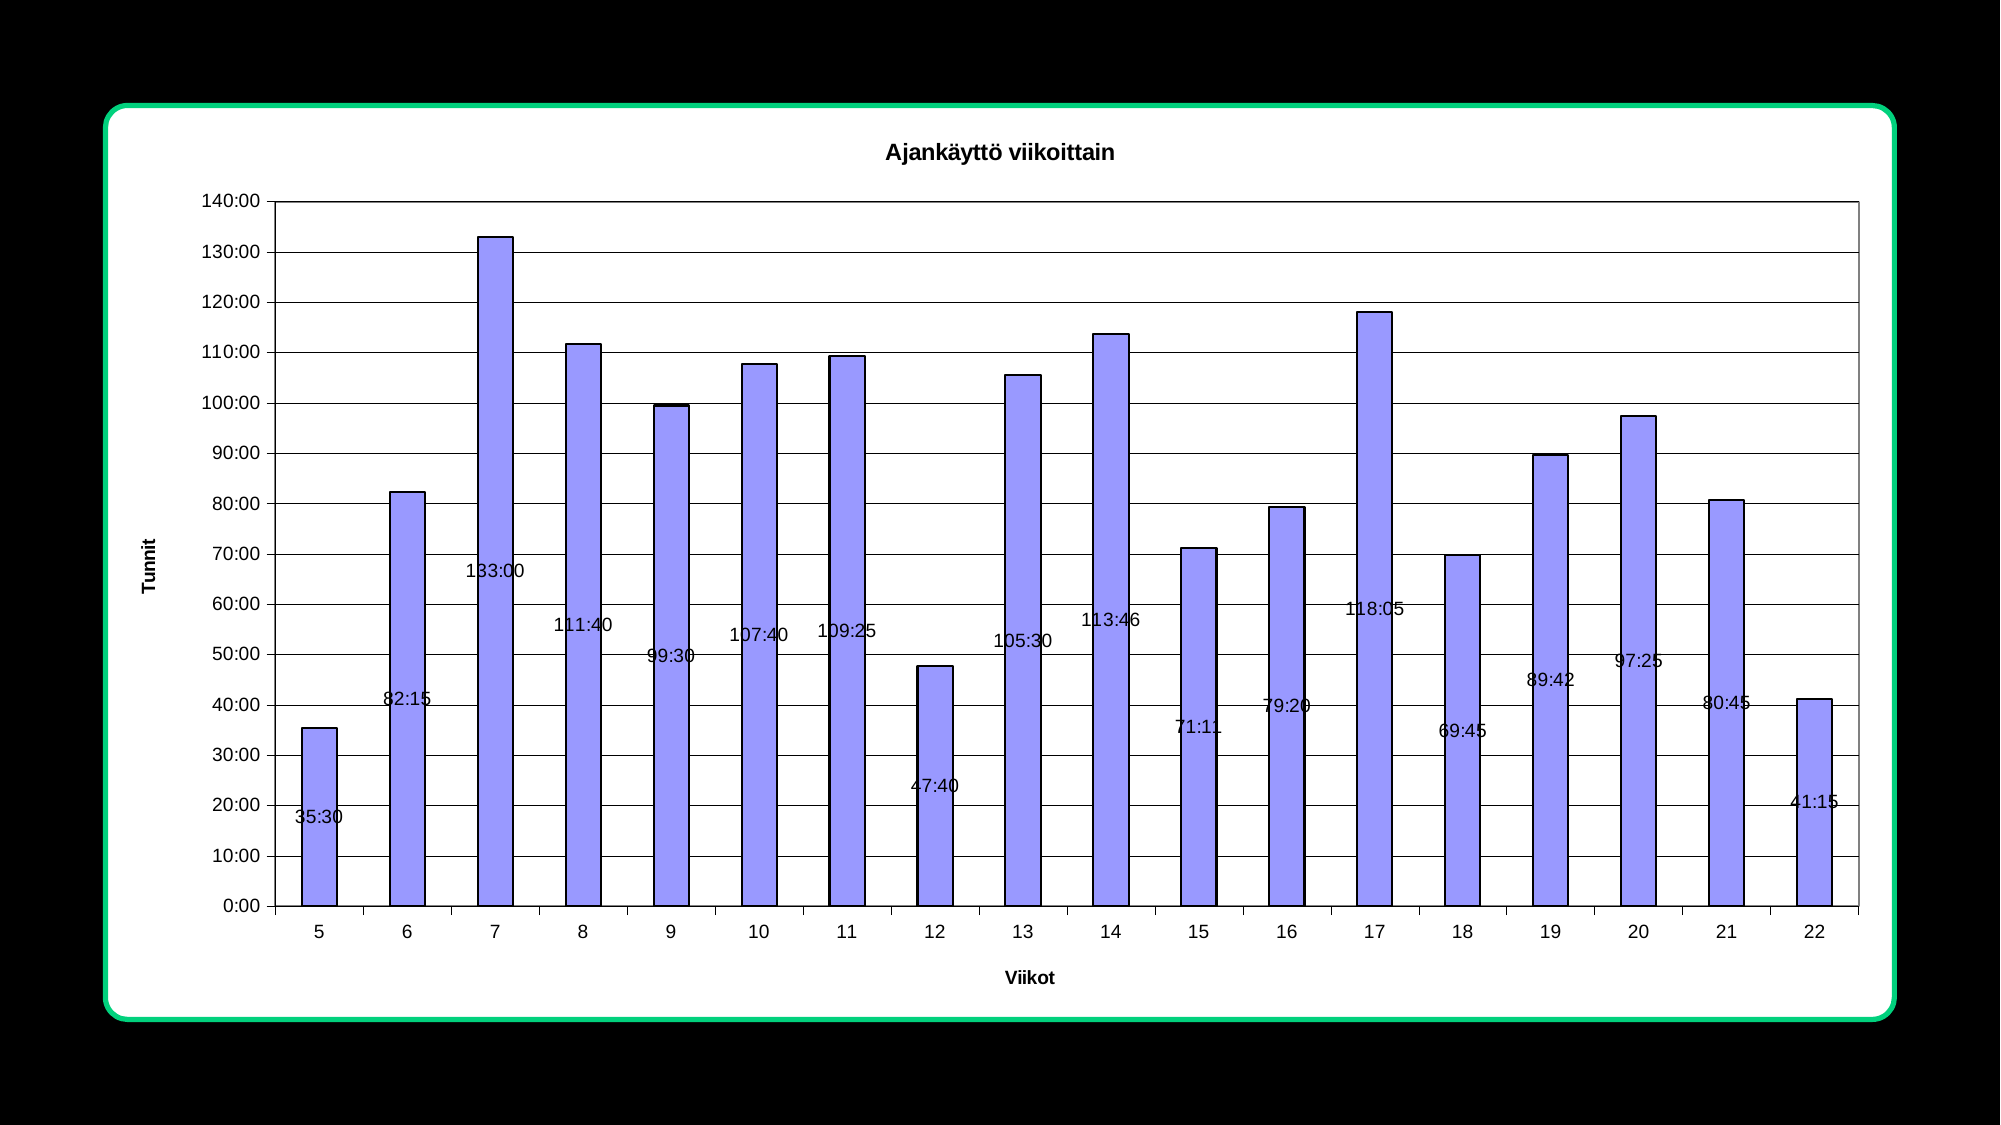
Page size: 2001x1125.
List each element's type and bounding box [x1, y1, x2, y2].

text_box [0, 0, 2000, 1125]
chart [105, 105, 1895, 1020]
